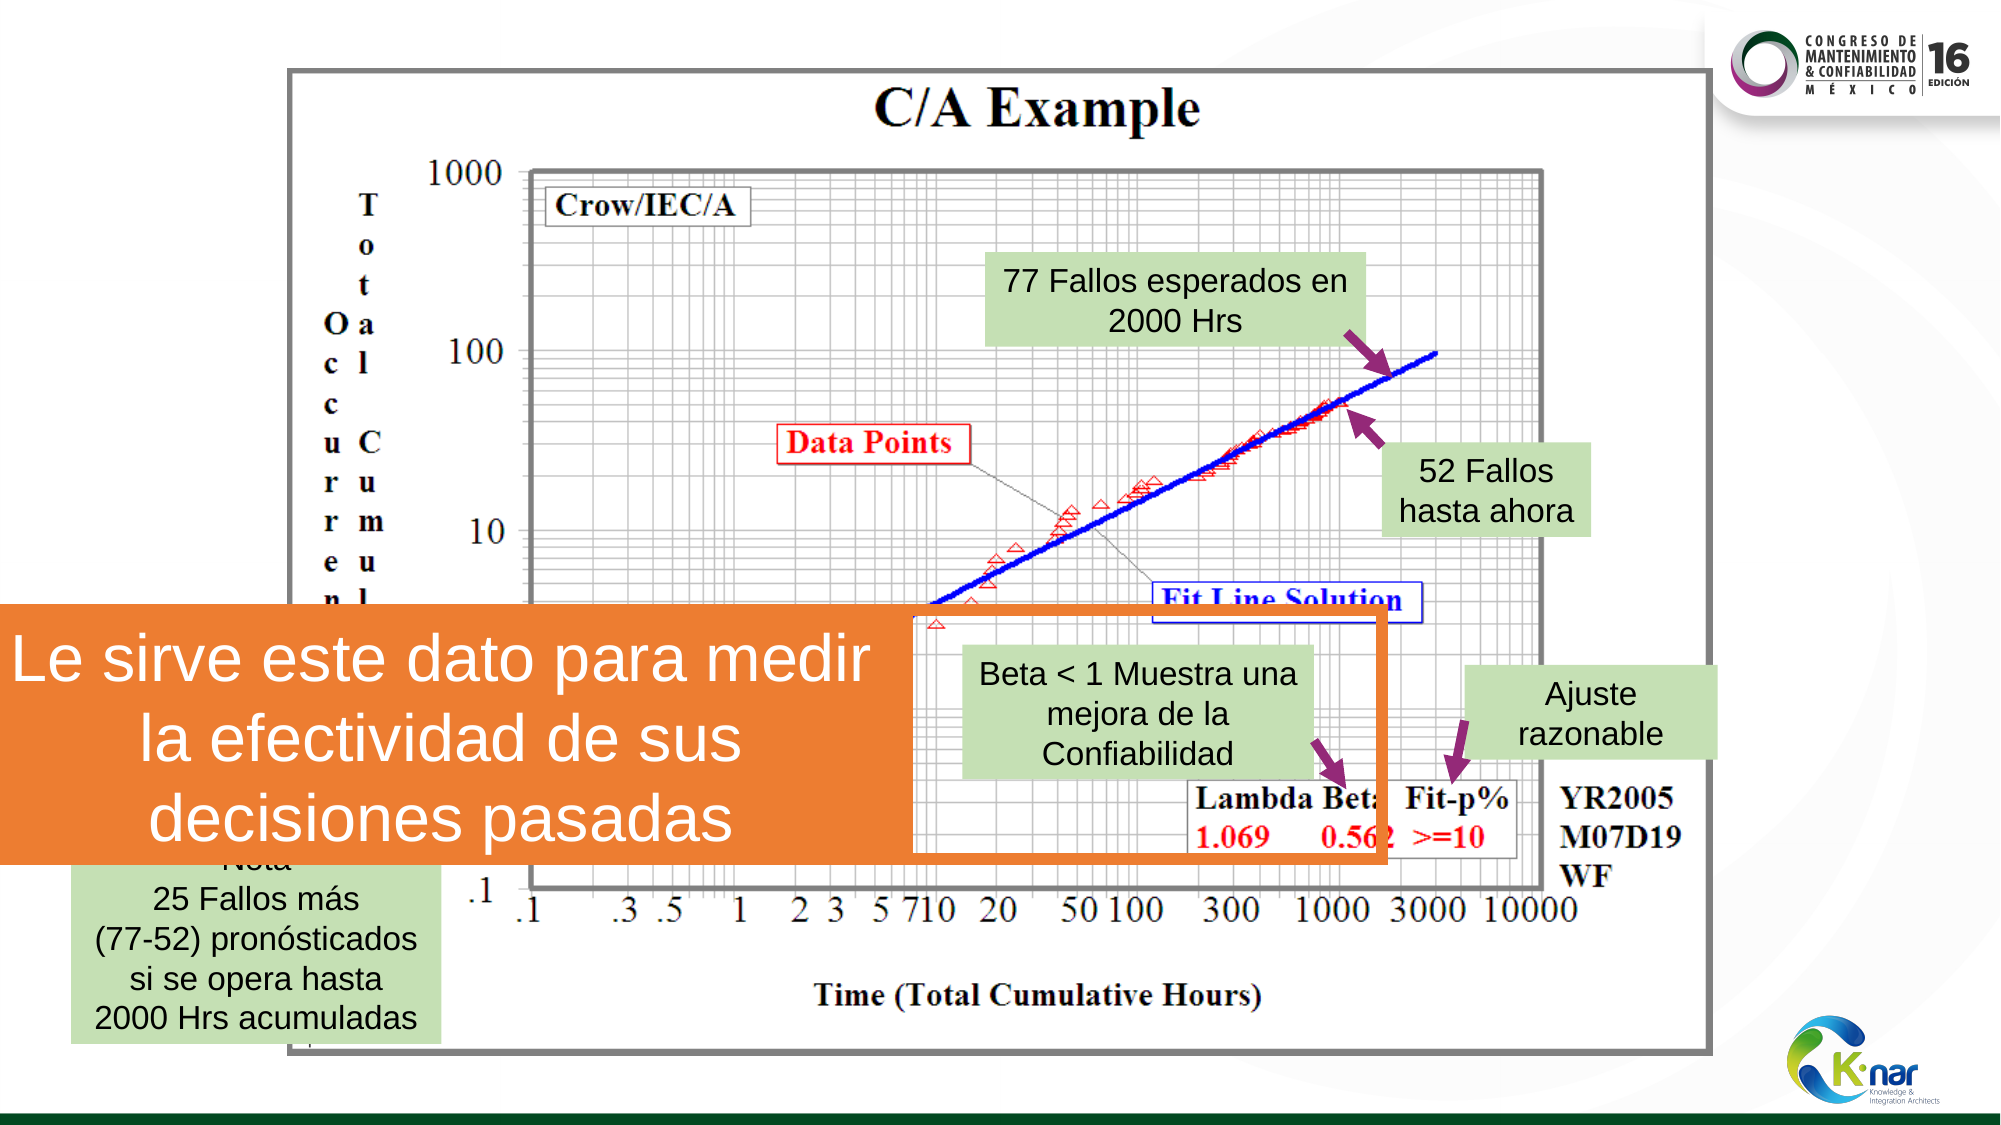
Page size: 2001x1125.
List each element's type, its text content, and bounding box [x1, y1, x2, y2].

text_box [1346, 408, 1383, 447]
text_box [1313, 740, 1347, 790]
text_box Le sirve este dato para medir la efectividad de sus decisiones pasadas [0, 609, 287, 860]
picture [0, 0, 2001, 1125]
text_box Ajuste razonable [1713, 664, 1718, 760]
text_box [1451, 720, 1465, 785]
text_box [1346, 332, 1393, 378]
text_box Nota 25 Fallos más (77-52) pronósticados si se opera hasta 2000 Hrs acumuladas [71, 860, 287, 1044]
